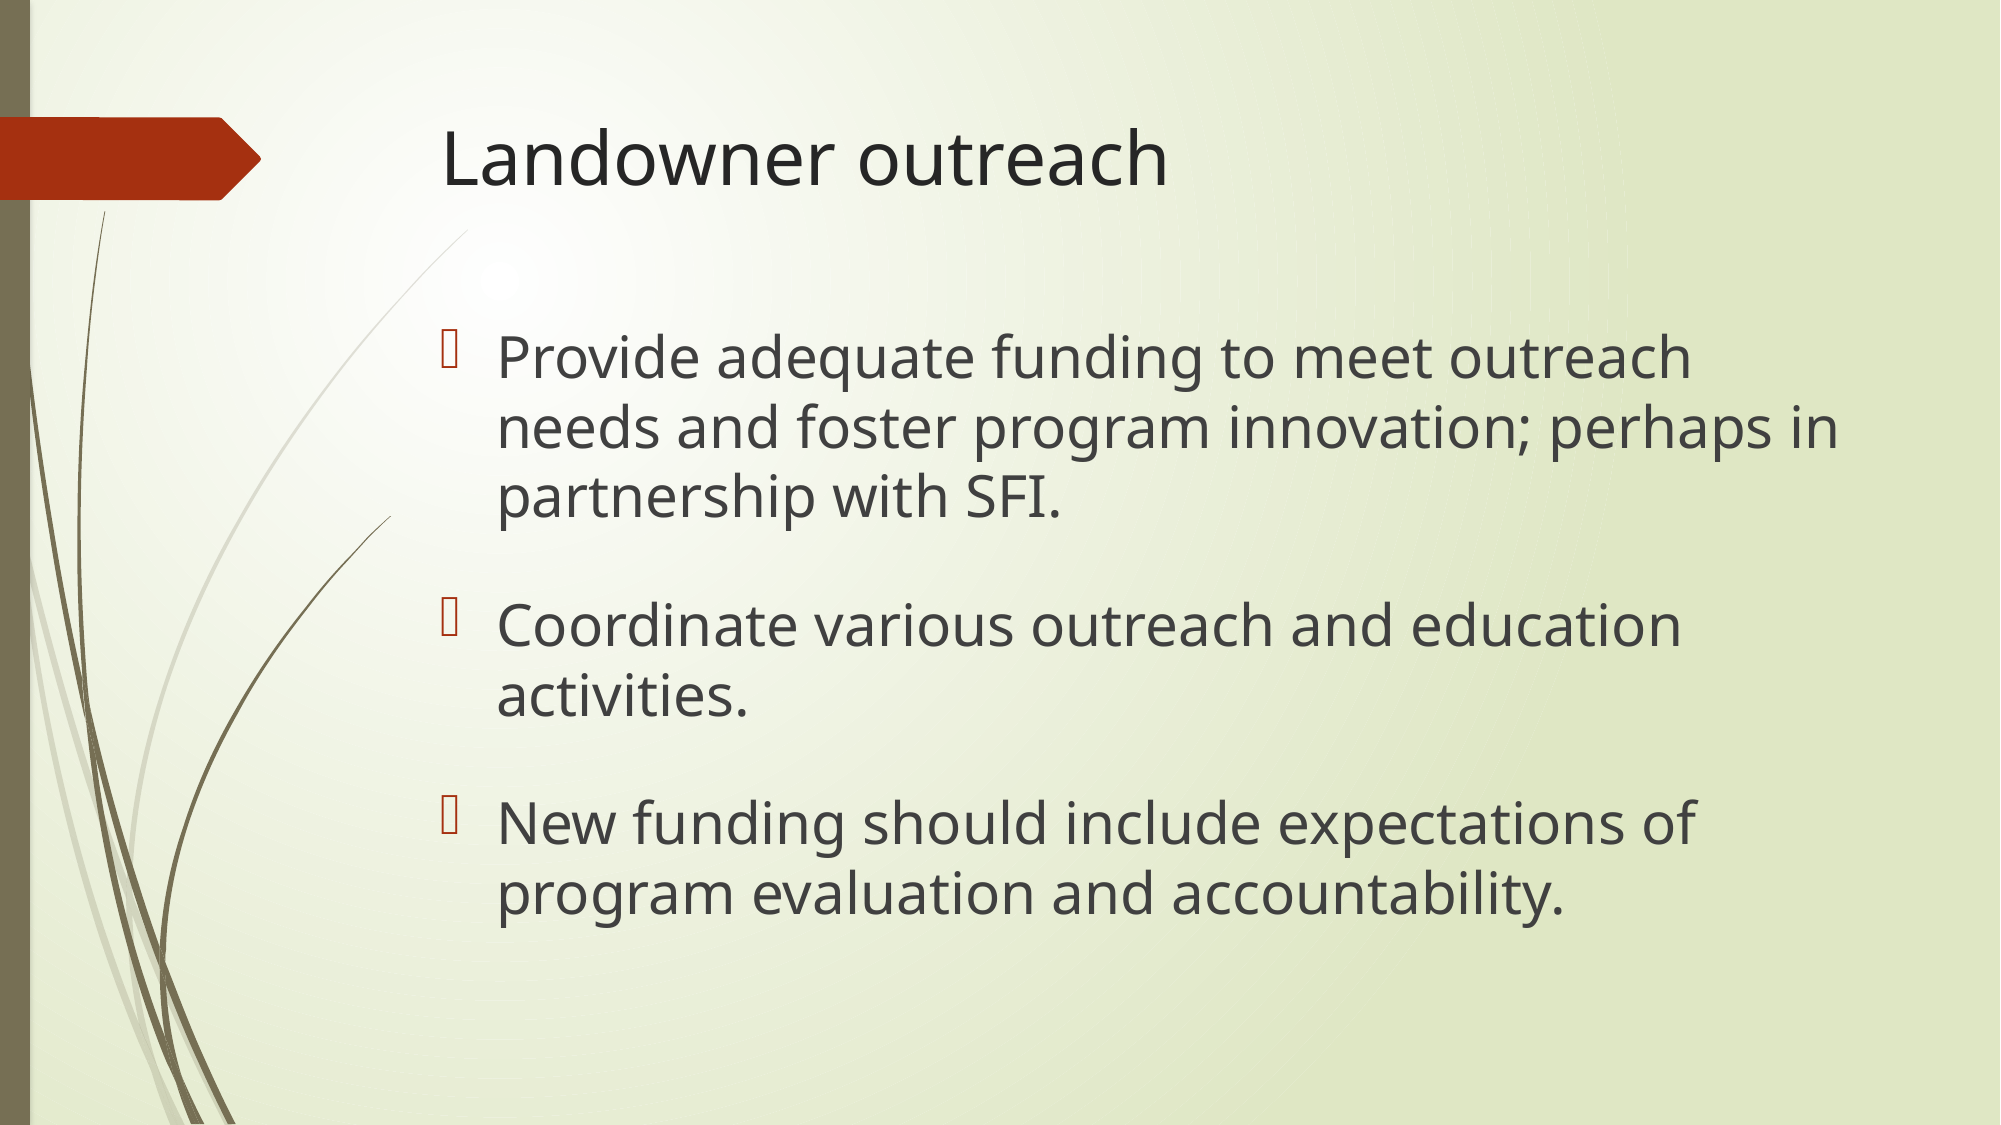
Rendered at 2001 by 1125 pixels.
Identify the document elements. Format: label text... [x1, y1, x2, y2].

title Landowner outreach [425, 102, 1888, 312]
list Provide adequate funding to meet outreach needs and foster program innovation; perhaps in partnership with SFI. Coordinate various outreach and education activities. New funding should include expectations of program evaluation and accountability. [424, 312, 1888, 1067]
